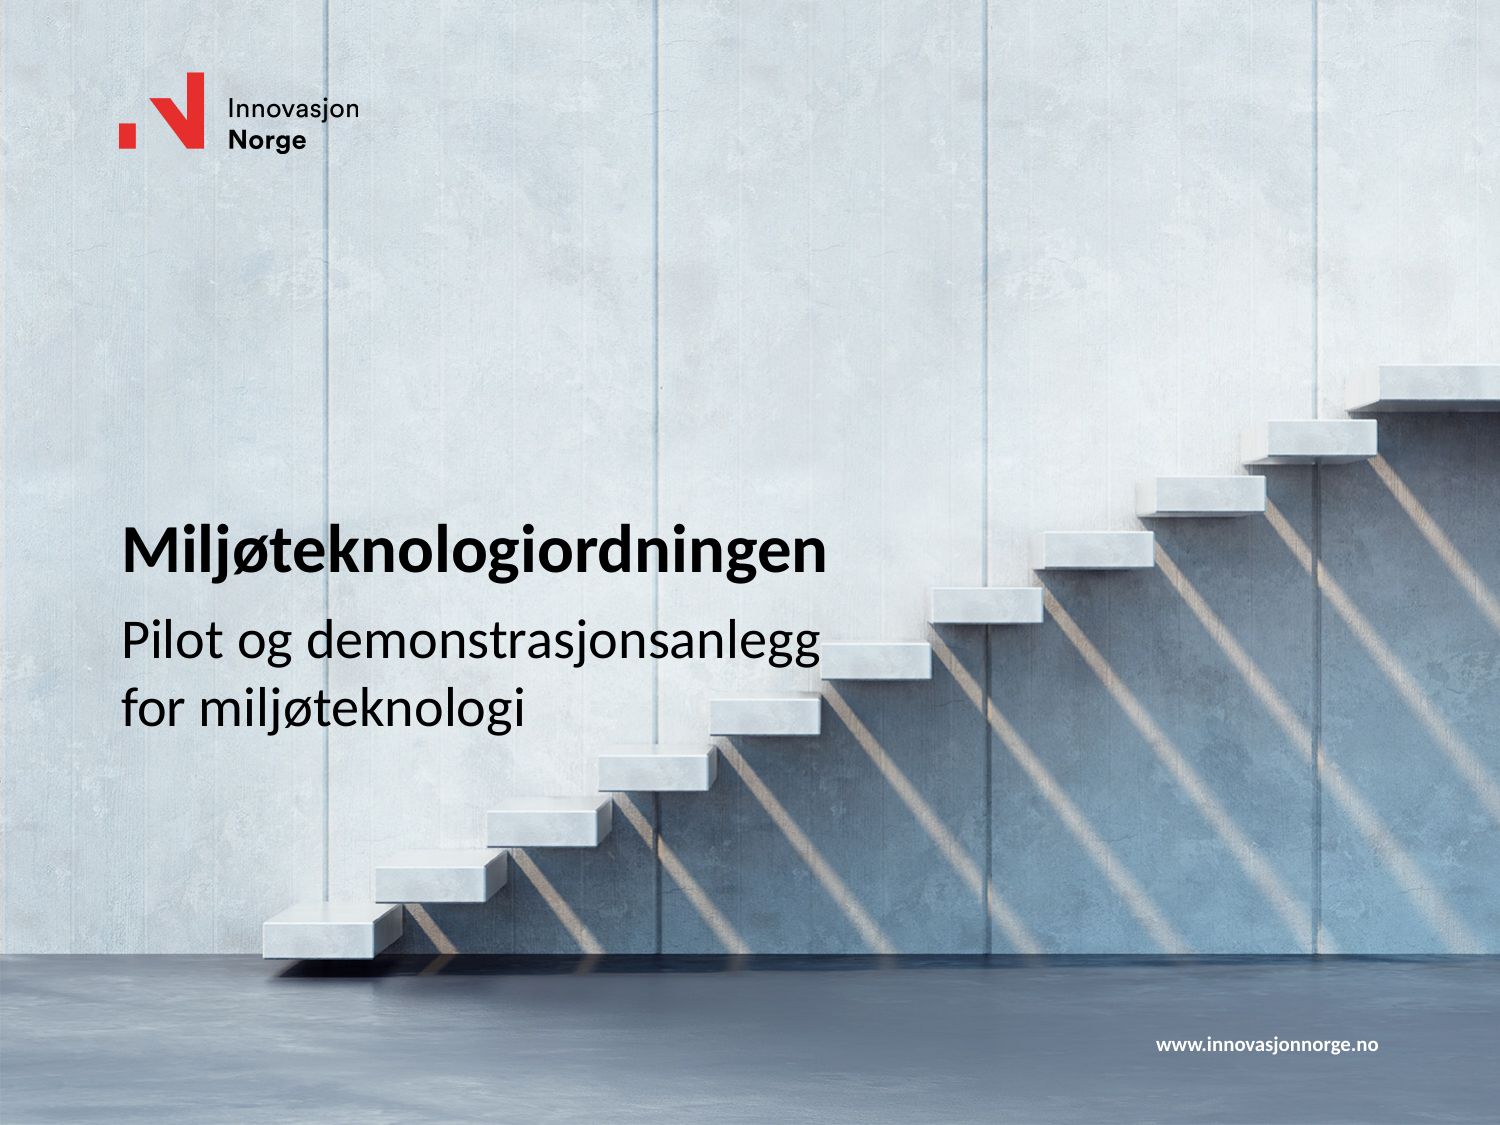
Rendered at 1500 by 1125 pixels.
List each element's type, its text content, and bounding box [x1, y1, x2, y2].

picture [0, 0, 1500, 1125]
footer www.innovasjonnorge.no [1070, 1030, 1379, 1056]
title Miljøteknologiordningen [121, 419, 861, 586]
subtitle Pilot og demonstrasjonsanlegg for miljøteknologi [121, 602, 890, 739]
